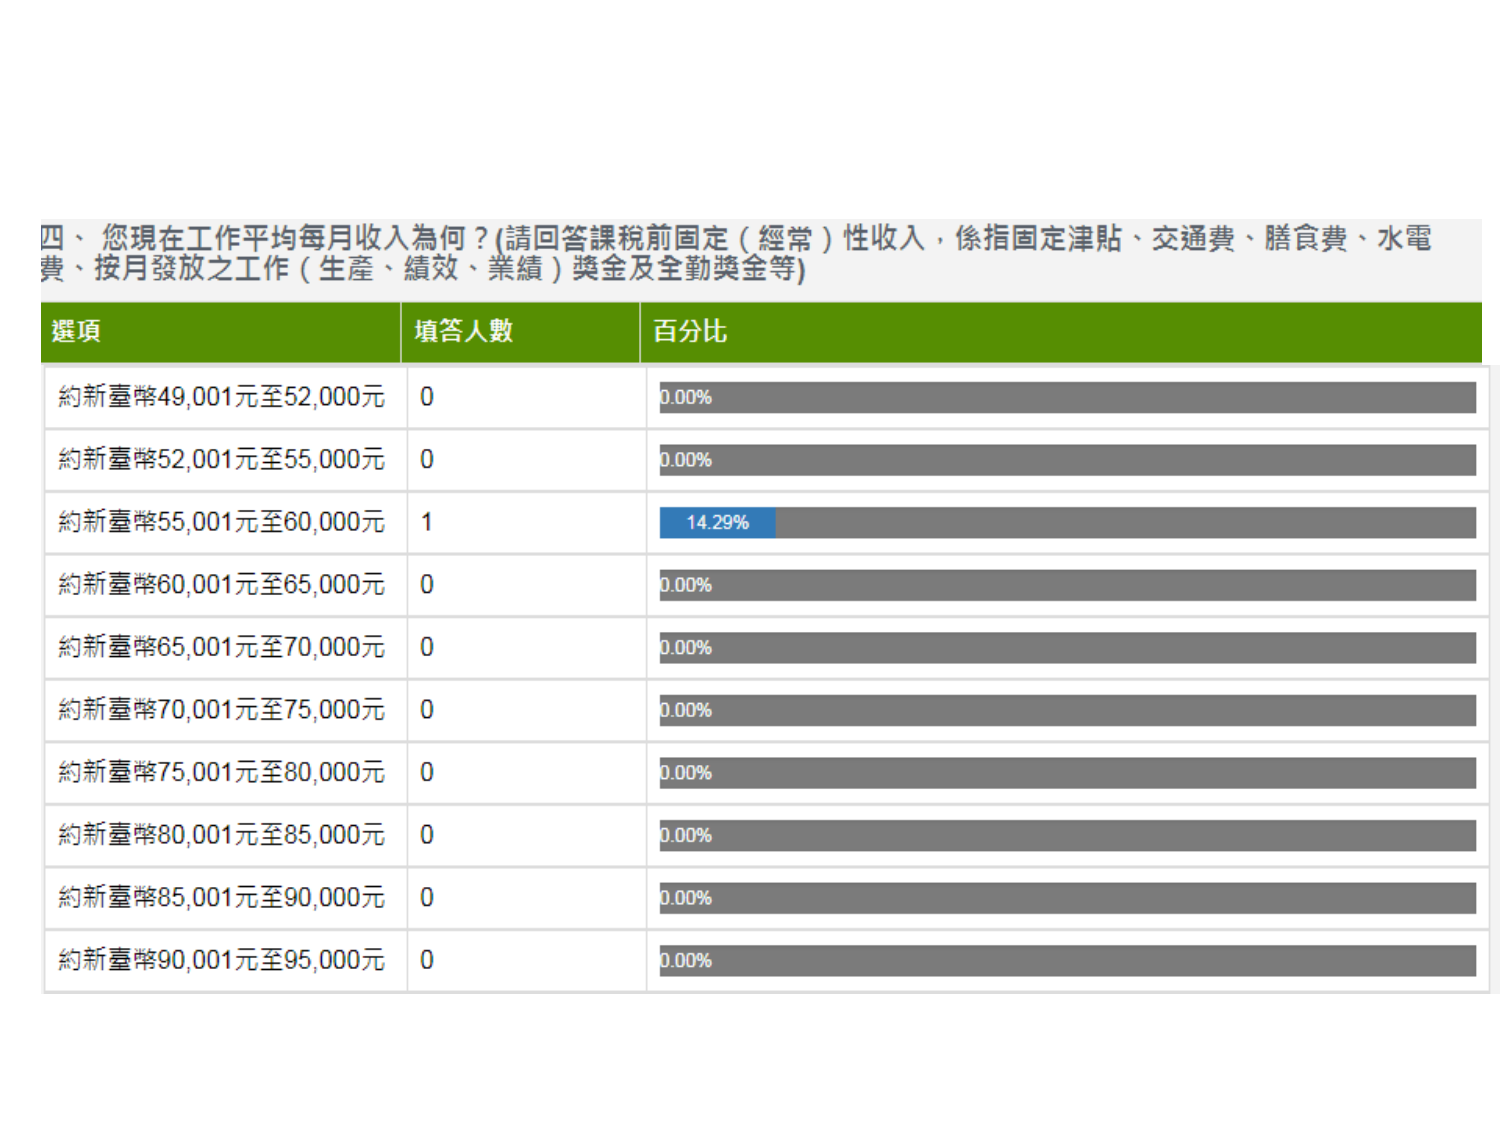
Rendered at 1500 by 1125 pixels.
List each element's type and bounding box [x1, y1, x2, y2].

picture [40, 219, 1500, 994]
